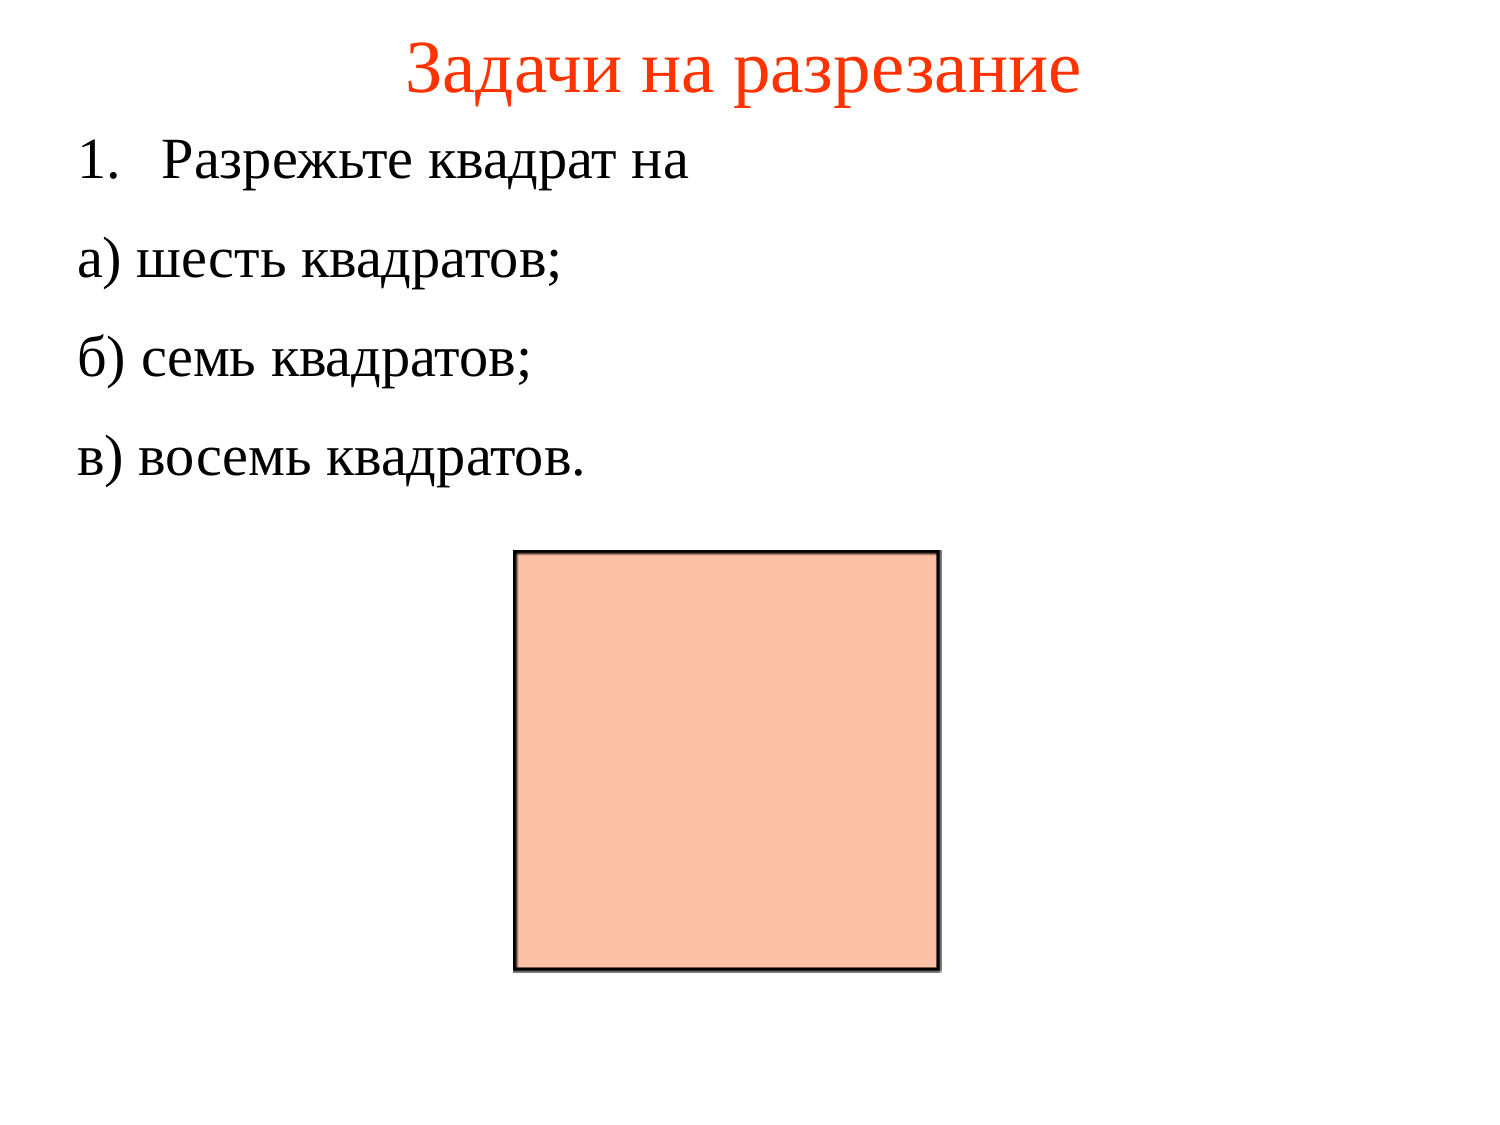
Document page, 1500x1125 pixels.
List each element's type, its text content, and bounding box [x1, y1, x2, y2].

picture [513, 550, 942, 973]
text_box Разрежьте квадрат на а) шесть квадратов; б) семь квадратов; в) восемь квадратов. [62, 112, 1463, 495]
title Задачи на разрезание [75, 0, 1413, 112]
